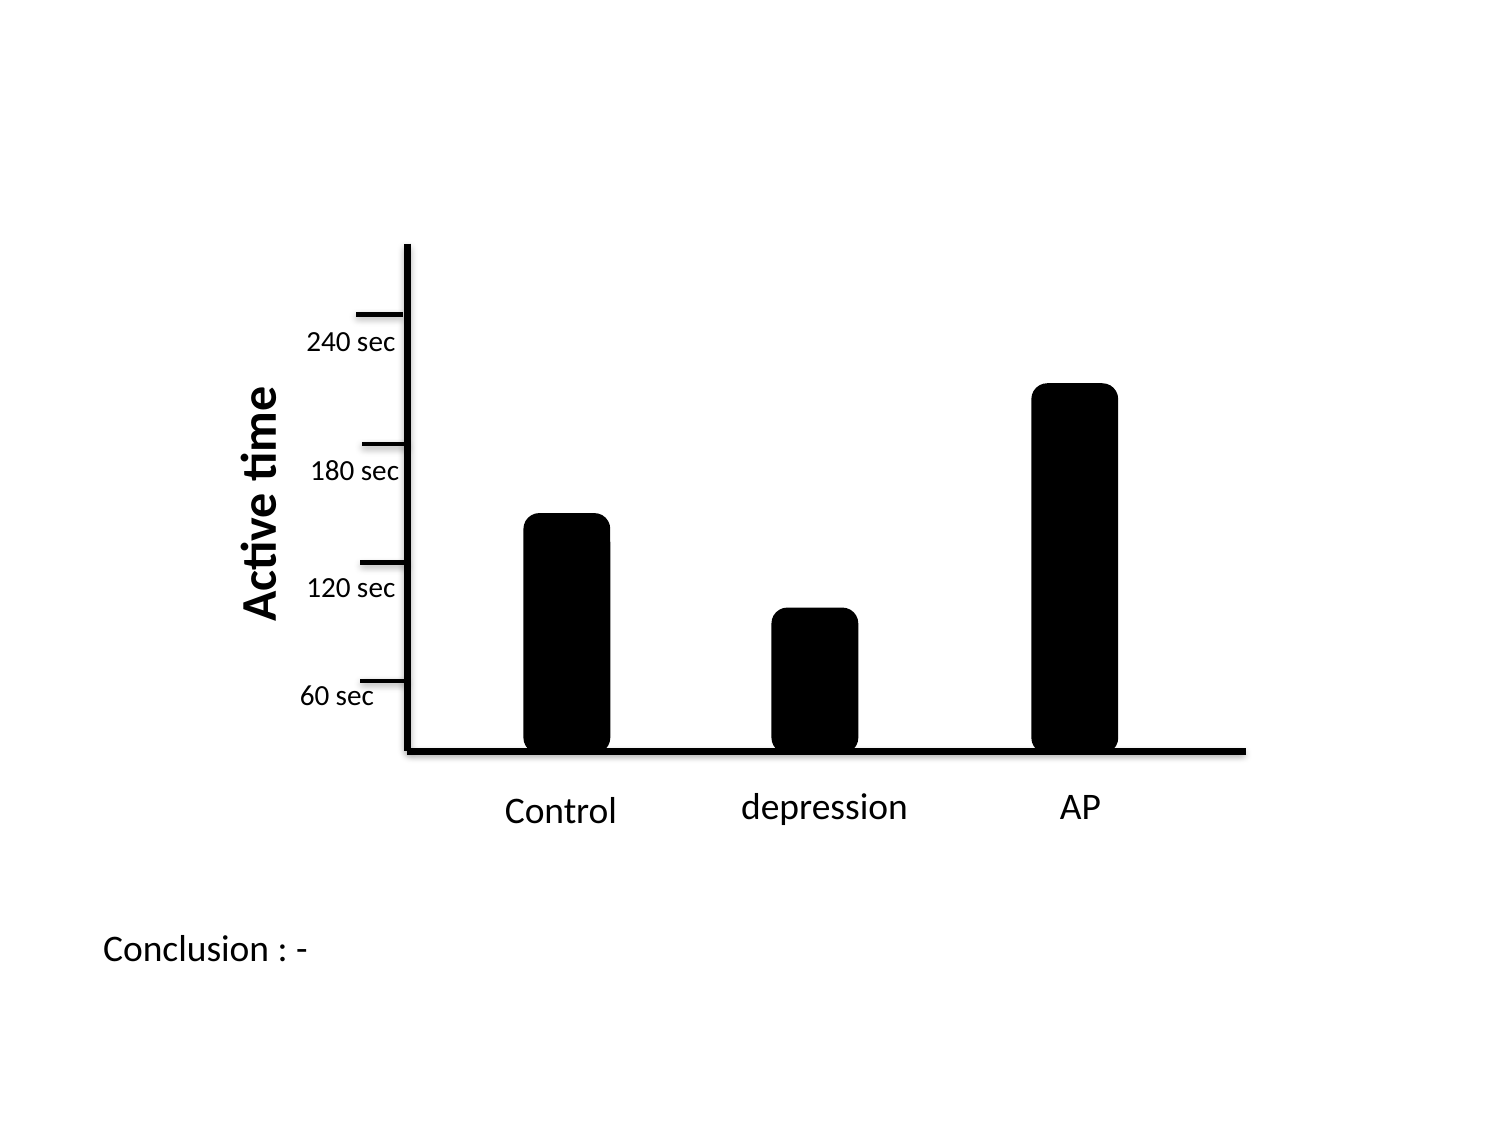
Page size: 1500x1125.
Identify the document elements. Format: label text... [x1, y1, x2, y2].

text_box Conclusion : - [88, 916, 1365, 977]
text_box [218, 243, 1247, 841]
